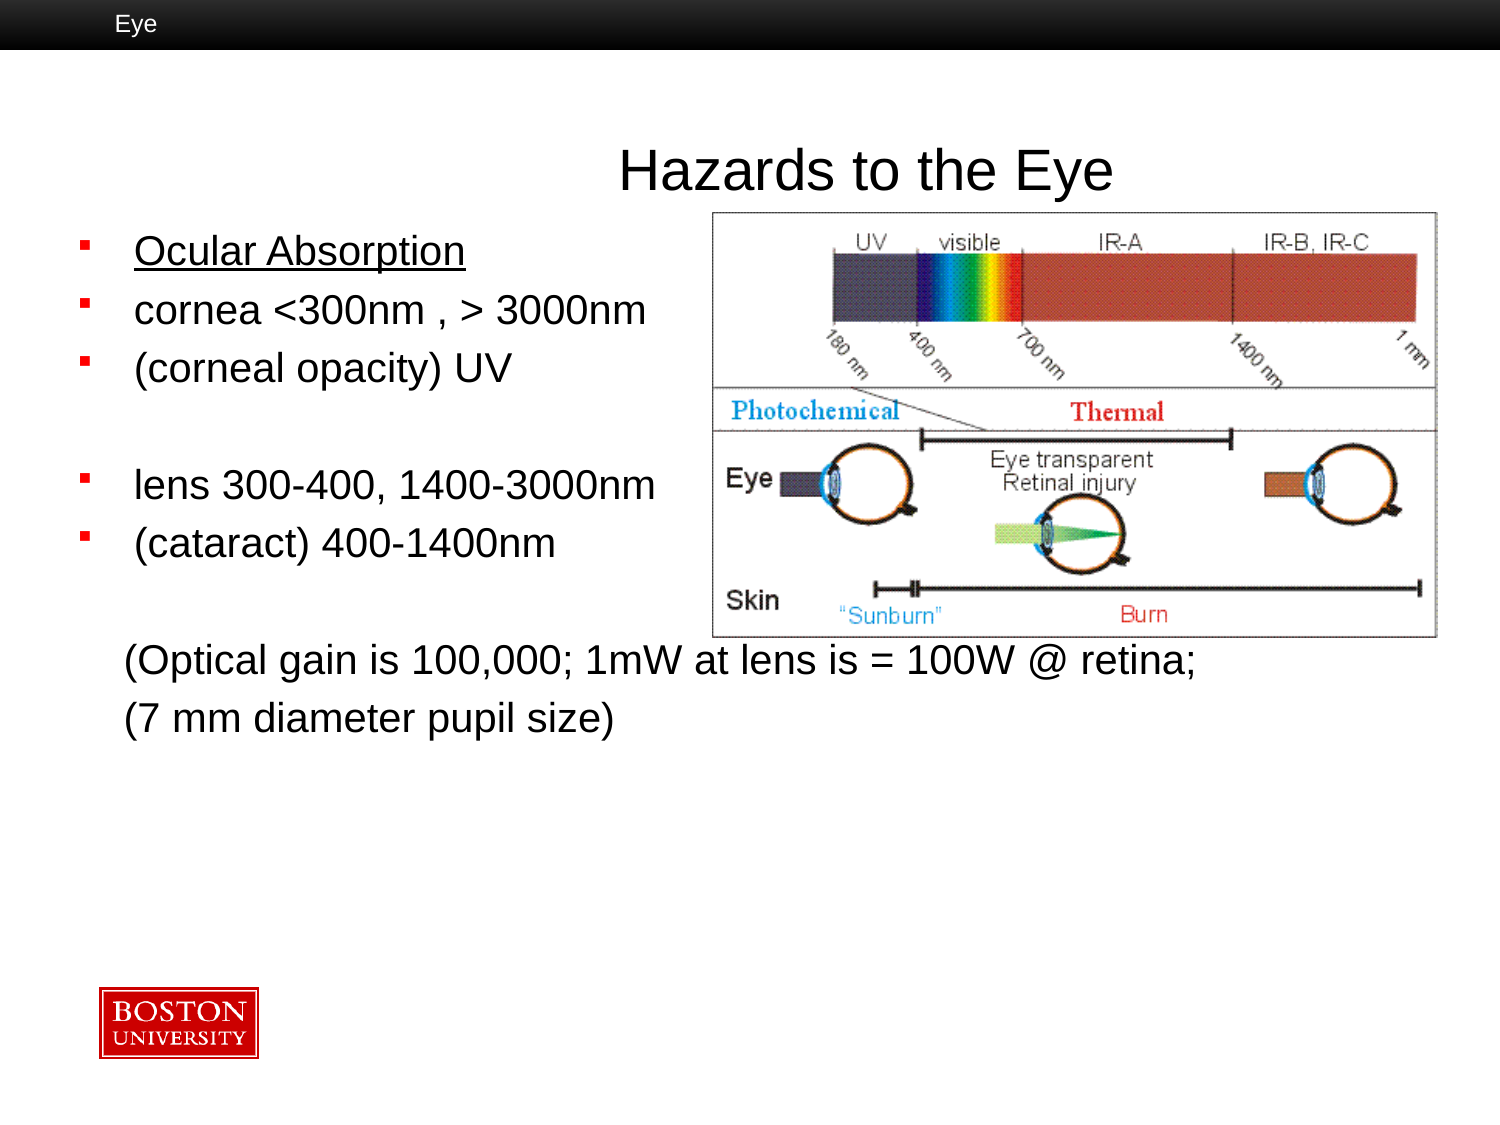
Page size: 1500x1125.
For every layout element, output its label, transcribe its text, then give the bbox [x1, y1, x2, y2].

text_box Eye [99, 0, 400, 45]
list Ocular Absorption cornea <300nm , > 3000nm (corneal opacity) UV lens 300-400, 1400-3000nm (cataract) 400-1400nm (Optical gain is 100,000; 1mW at lens is = 100W @ retina; (7 mm diameter pupil size) [62, 99, 1463, 969]
picture [99, 987, 259, 1059]
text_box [712, 212, 1438, 638]
